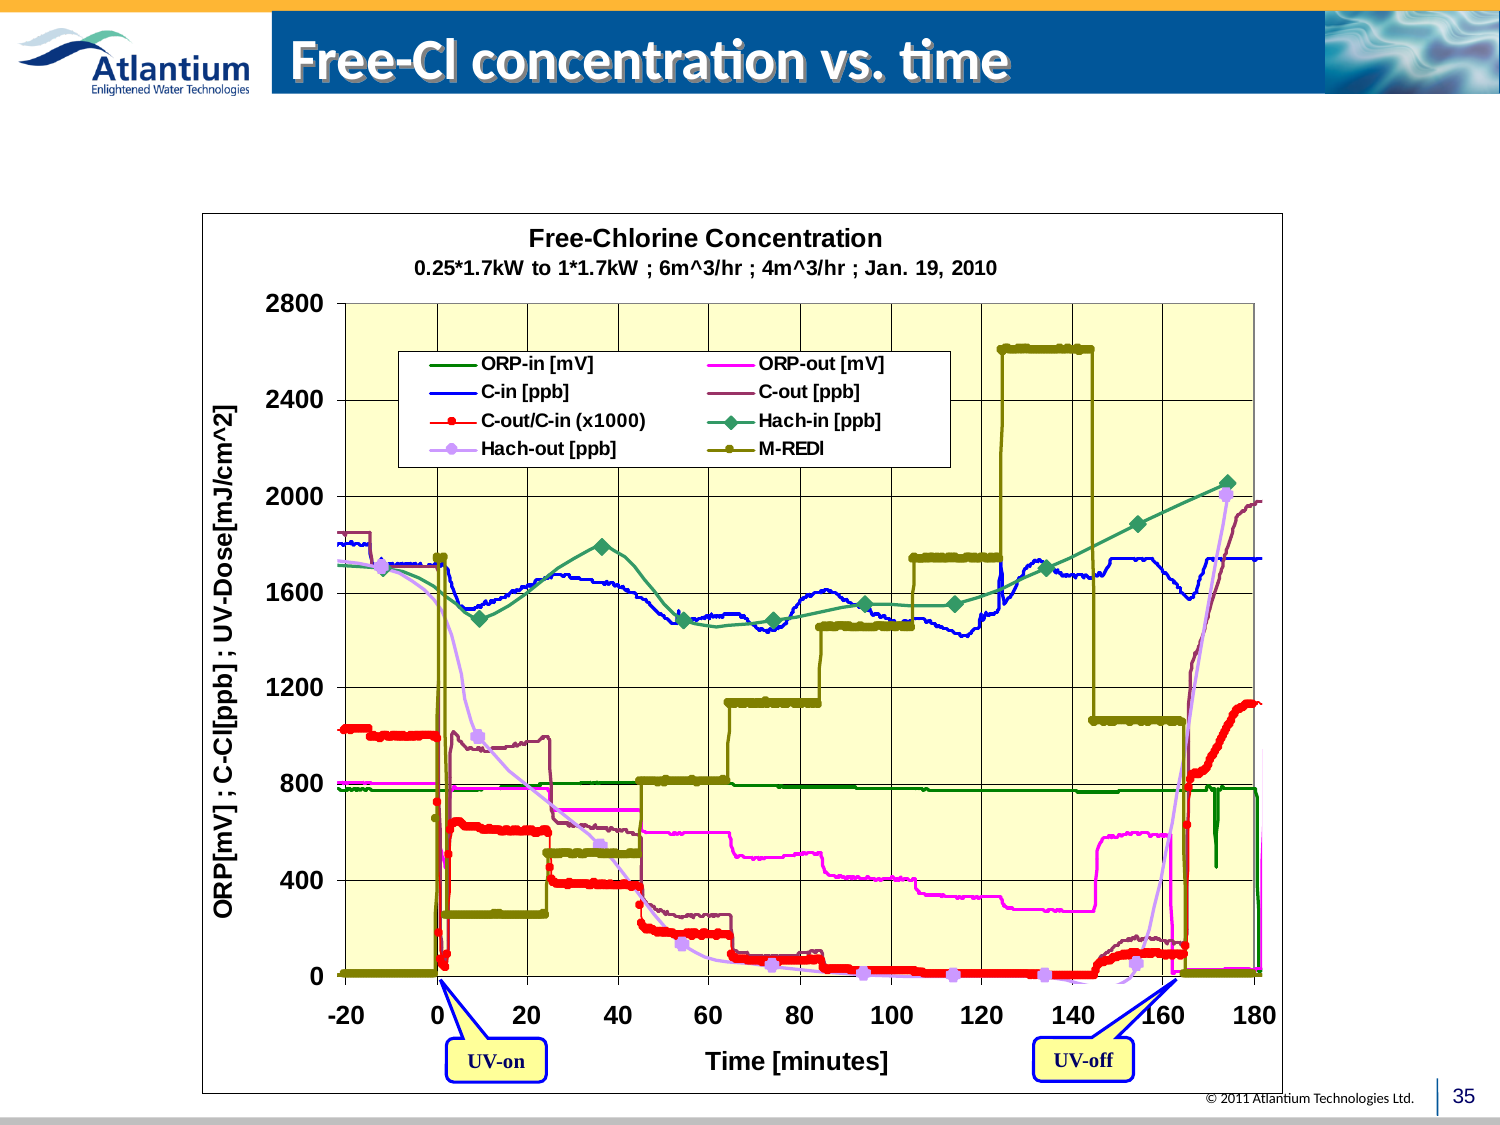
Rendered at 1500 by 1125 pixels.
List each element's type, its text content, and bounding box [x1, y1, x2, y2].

picture [1406, 11, 1499, 94]
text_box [446, 1037, 1134, 1083]
title Free-Cl concentration vs. time [275, 6, 1403, 106]
picture [17, 28, 249, 96]
slide_number 35 [1432, 1074, 1496, 1113]
picture [193, 205, 1293, 1102]
